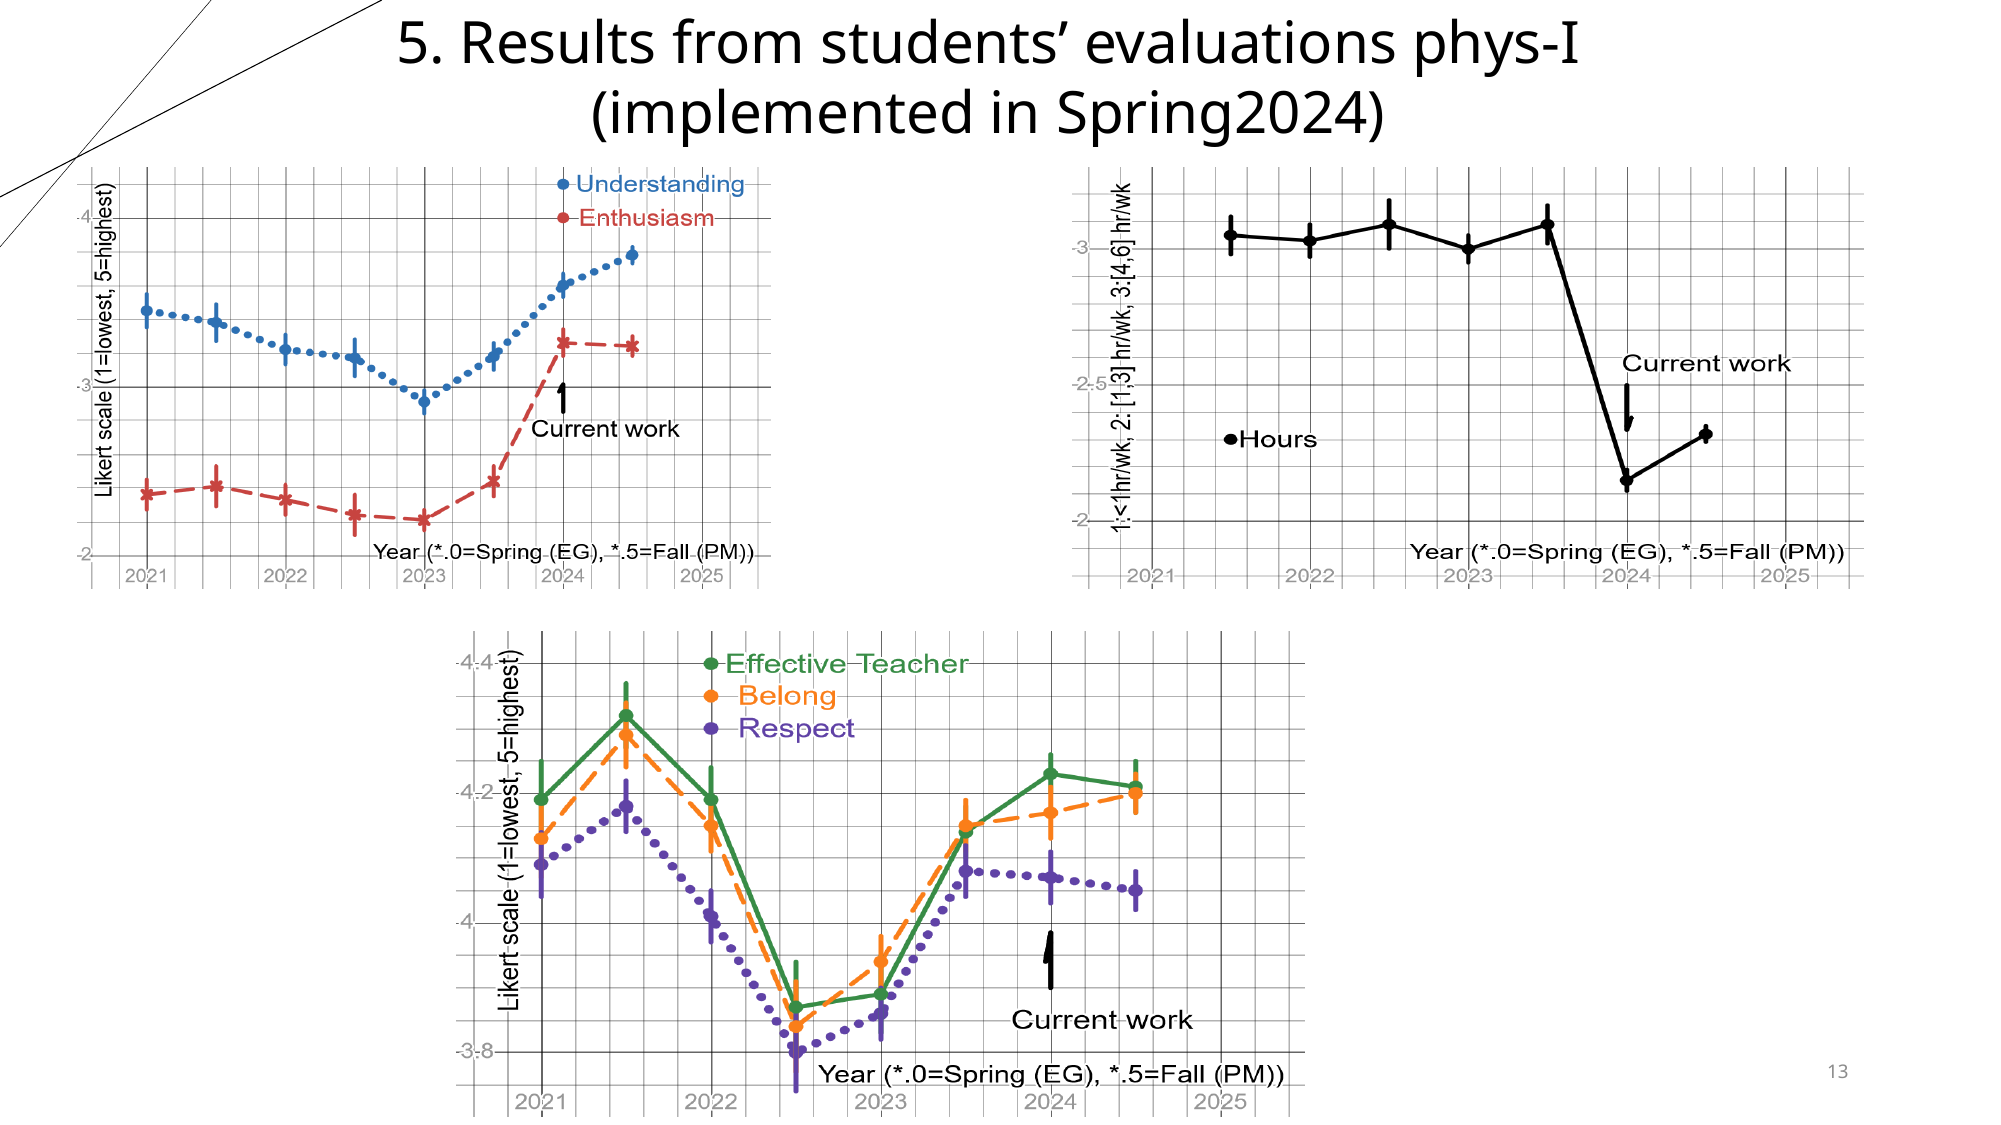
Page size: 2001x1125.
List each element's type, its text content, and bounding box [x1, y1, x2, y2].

slide_number 13 [1701, 1042, 1864, 1103]
text_box 5. Results from students’ evaluations phys-I (implemented in Spring2024) [330, 0, 1646, 223]
picture [1072, 167, 1864, 589]
picture [456, 631, 1305, 1117]
picture [77, 167, 771, 589]
